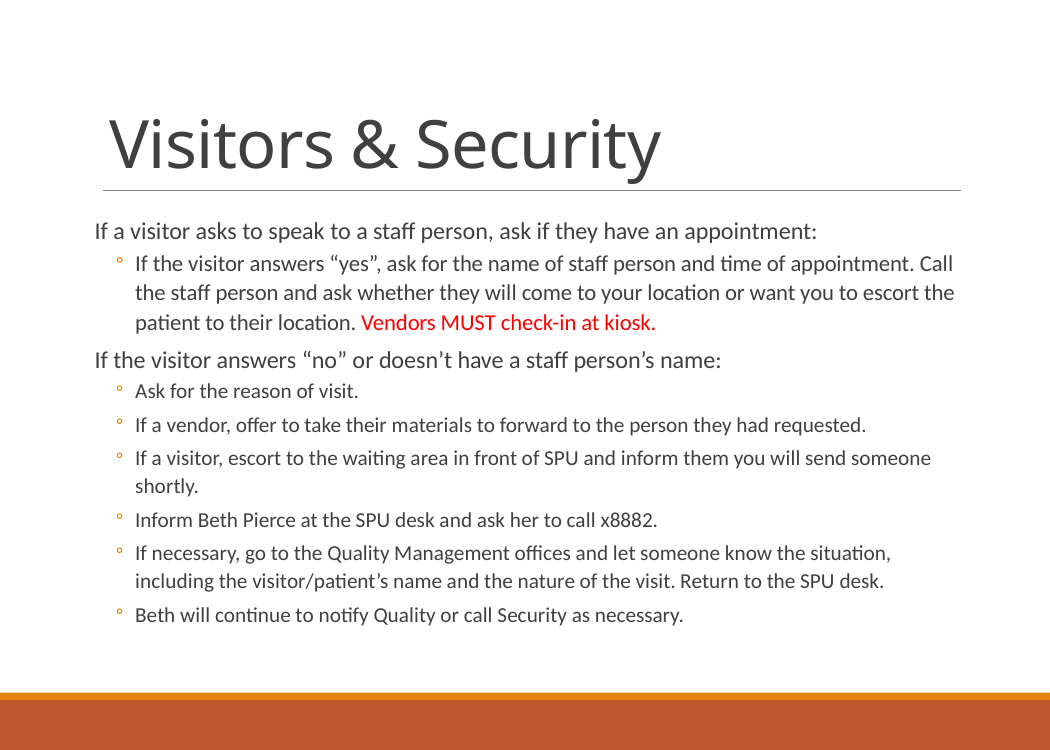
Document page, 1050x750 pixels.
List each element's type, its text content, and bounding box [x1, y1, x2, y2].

title Visitors & Security [94, 31, 961, 190]
list If a visitor asks to speak to a staff person, ask if they have an appointment: If the visitor answers “yes”, ask for the name of staff person and time of appointment. Call the staff person and ask whether they will come to your location or want you to escort the patient to their location. Vendors MUST check-in at kiosk. If the visitor answers “no” or doesn’t have a staff person’s name: Ask for the reason of visit. If a vendor, offer to take their materials to forward to the person they had requested. If a visitor, escort to the waiting area in front of SPU and inform them you will send someone shortly. Inform Beth Pierce at the SPU desk and ask her to call x8882. If necessary, go to the Quality Management offices and let someone know the situation, including the visitor/patient’s name and the nature of the visit. Return to the SPU desk. Beth will continue to notify Quality or call Security as necessary. [94, 201, 961, 642]
